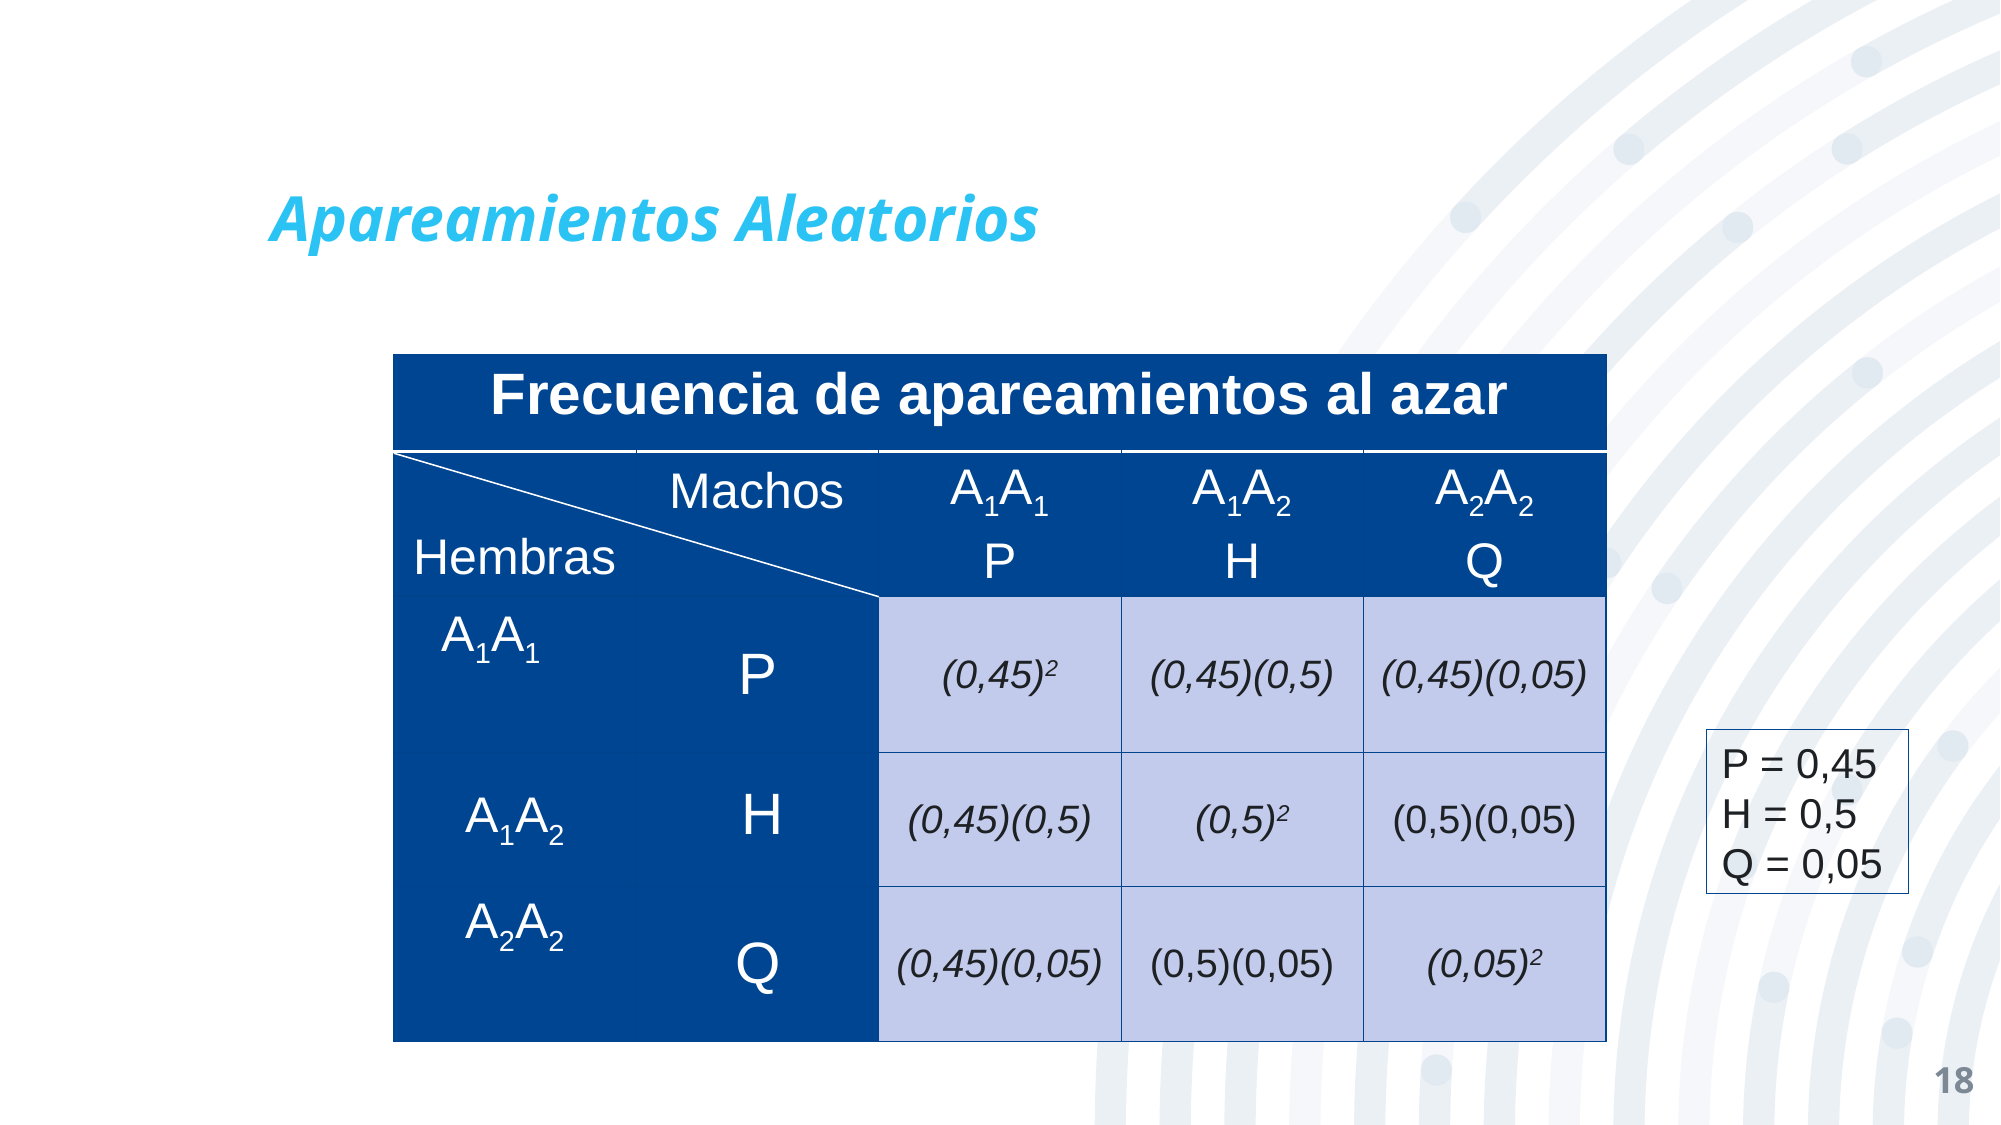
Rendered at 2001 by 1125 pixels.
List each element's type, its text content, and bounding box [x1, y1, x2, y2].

table_cell A1A1 [394, 605, 636, 752]
table_cell (0,5)2 [1122, 753, 1363, 886]
table_cell (0,05)2 [1364, 887, 1605, 1041]
table_cell P [637, 605, 878, 752]
table_cell (0,5)(0,05) [1364, 753, 1605, 886]
table_cell Q [637, 887, 878, 1041]
table_cell (0,45)2 [879, 597, 1121, 752]
table_cell (0,45)(0,5) [879, 753, 1121, 886]
table_cell A2A2 Q [1364, 453, 1605, 595]
table_cell A1A2 [394, 753, 636, 886]
table_cell A2A2 [394, 887, 636, 1041]
table_cell A1A1 P [881, 453, 1121, 595]
table_cell (0,5)(0,05) [1122, 887, 1363, 1041]
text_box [393, 452, 880, 598]
table_cell (0,45)(0,05) [1364, 597, 1605, 752]
text_box P = 0,45 H = 0,5 Q = 0,05 [1706, 729, 1909, 894]
table_cell (0,45)(0,05) [879, 887, 1121, 1041]
table_header Frecuencia de apareamientos al azar [394, 355, 1605, 450]
table_cell (0,45)(0,5) [1122, 597, 1363, 752]
table_cell A1A2 H [1122, 453, 1363, 595]
table_cell H [637, 753, 878, 886]
slide_number 18 [1854, 1038, 1975, 1125]
title Apareamientos Aleatorios [271, 60, 1808, 255]
